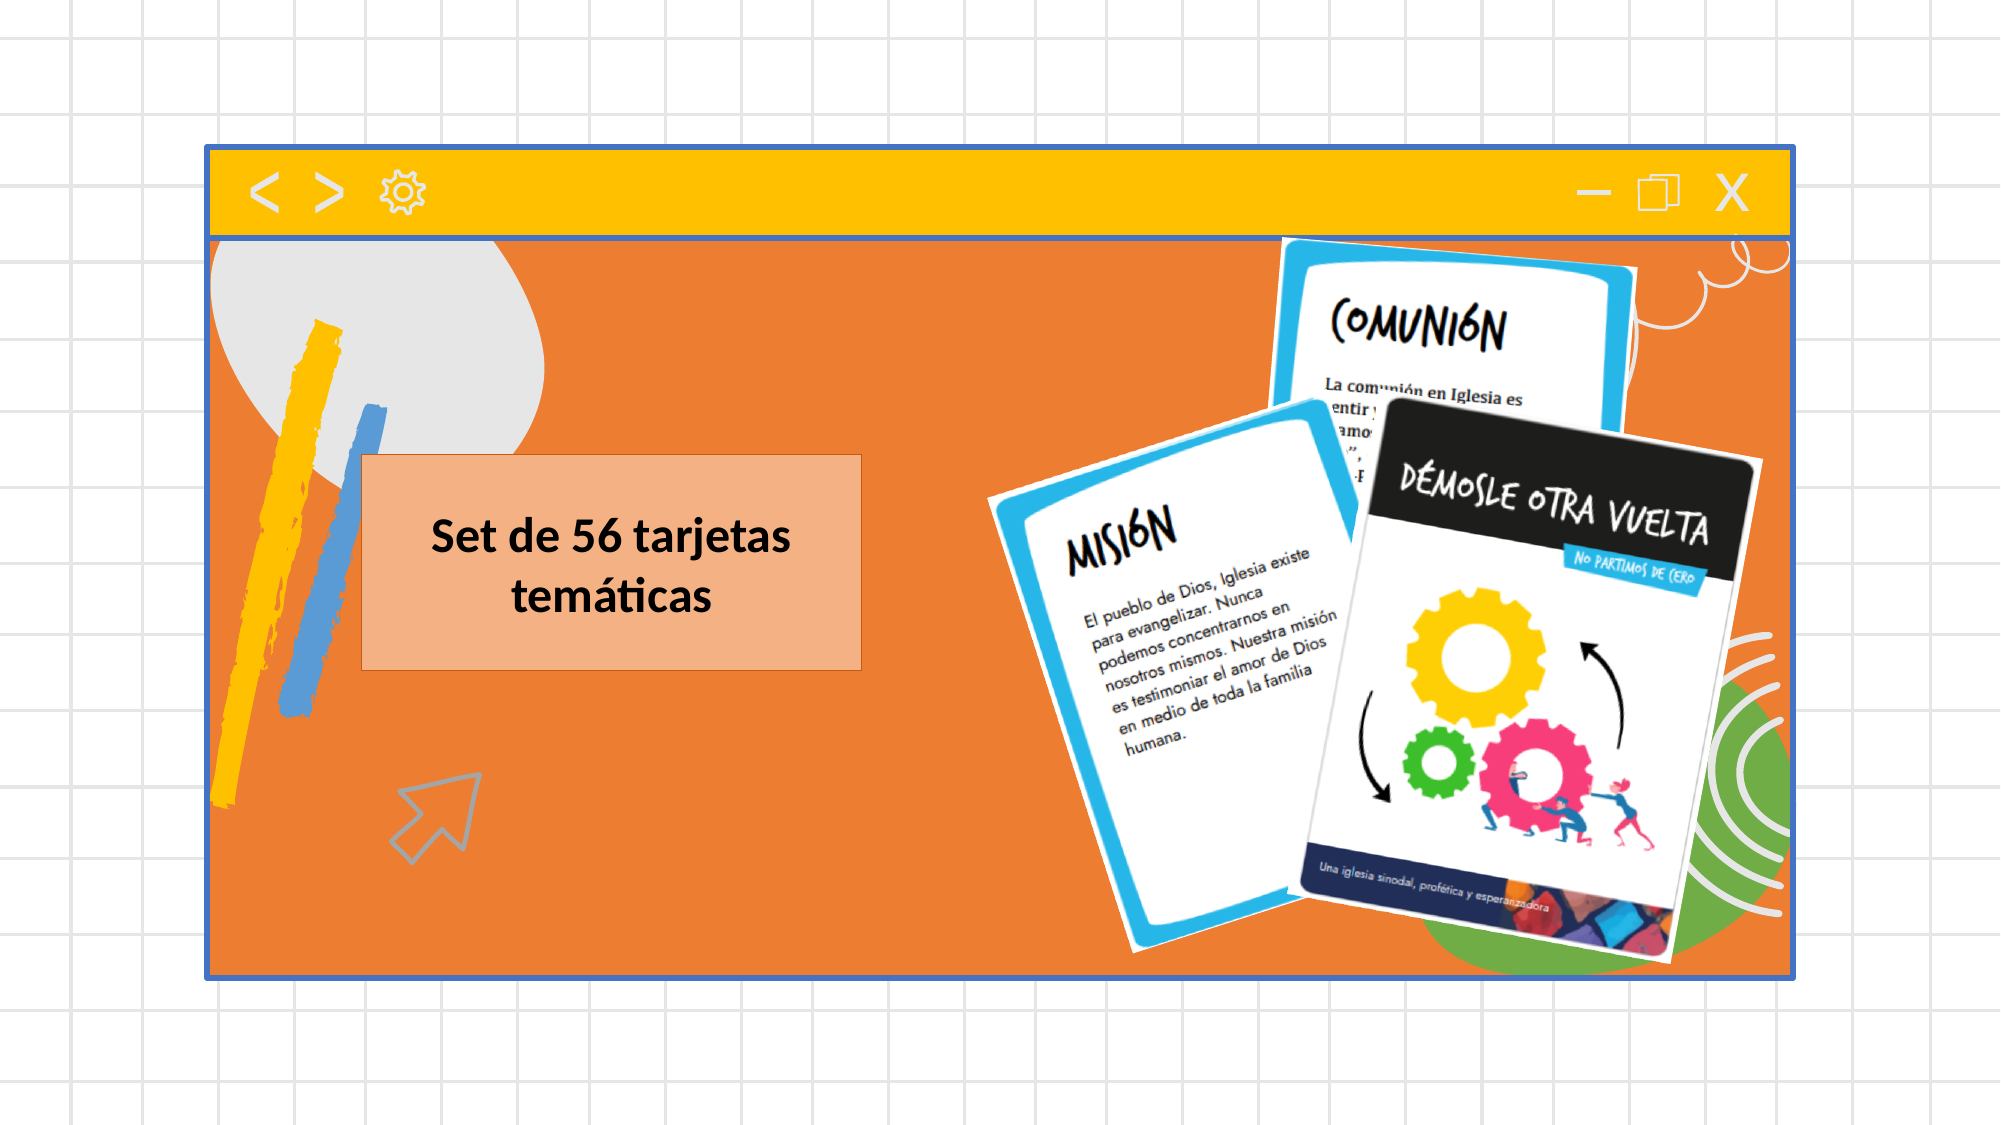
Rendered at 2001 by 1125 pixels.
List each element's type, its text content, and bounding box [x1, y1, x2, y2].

picture [988, 237, 1764, 963]
text_box [388, 772, 483, 866]
subtitle Set de 56 tarjetas temáticas [361, 454, 862, 671]
